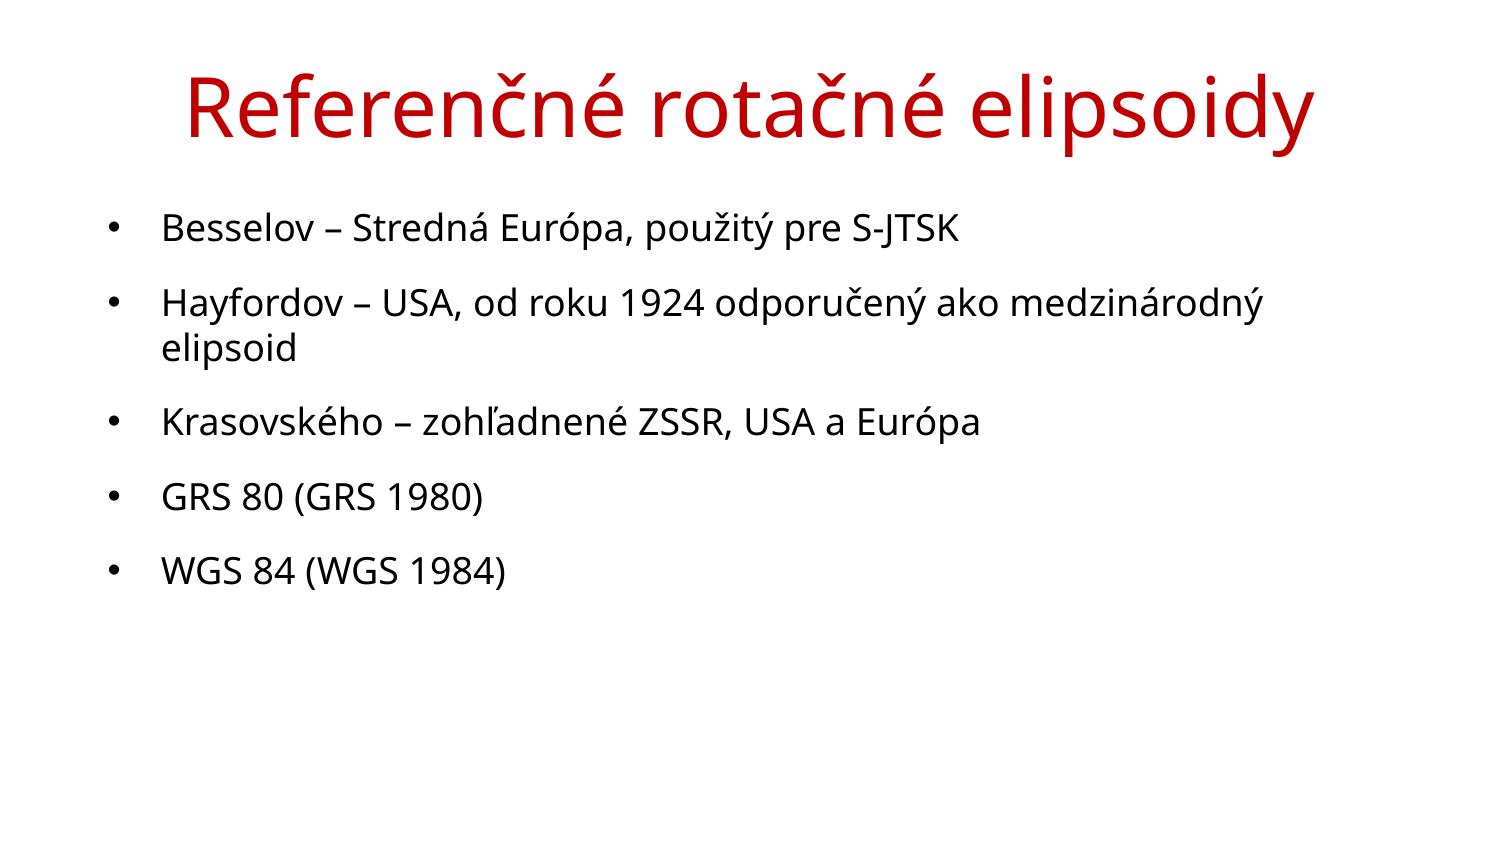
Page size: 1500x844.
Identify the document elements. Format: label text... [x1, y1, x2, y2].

title Referenčné rotačné elipsoidy [75, 33, 1425, 175]
list Besselov – Stredná Európa, použitý pre S-JTSK Hayfordov – USA, od roku 1924 odporučený ako medzinárodný elipsoid Krasovského – zohľadnené ZSSR, USA a Európa GRS 80 (GRS 1980) WGS 84 (WGS 1984) [75, 196, 1425, 754]
